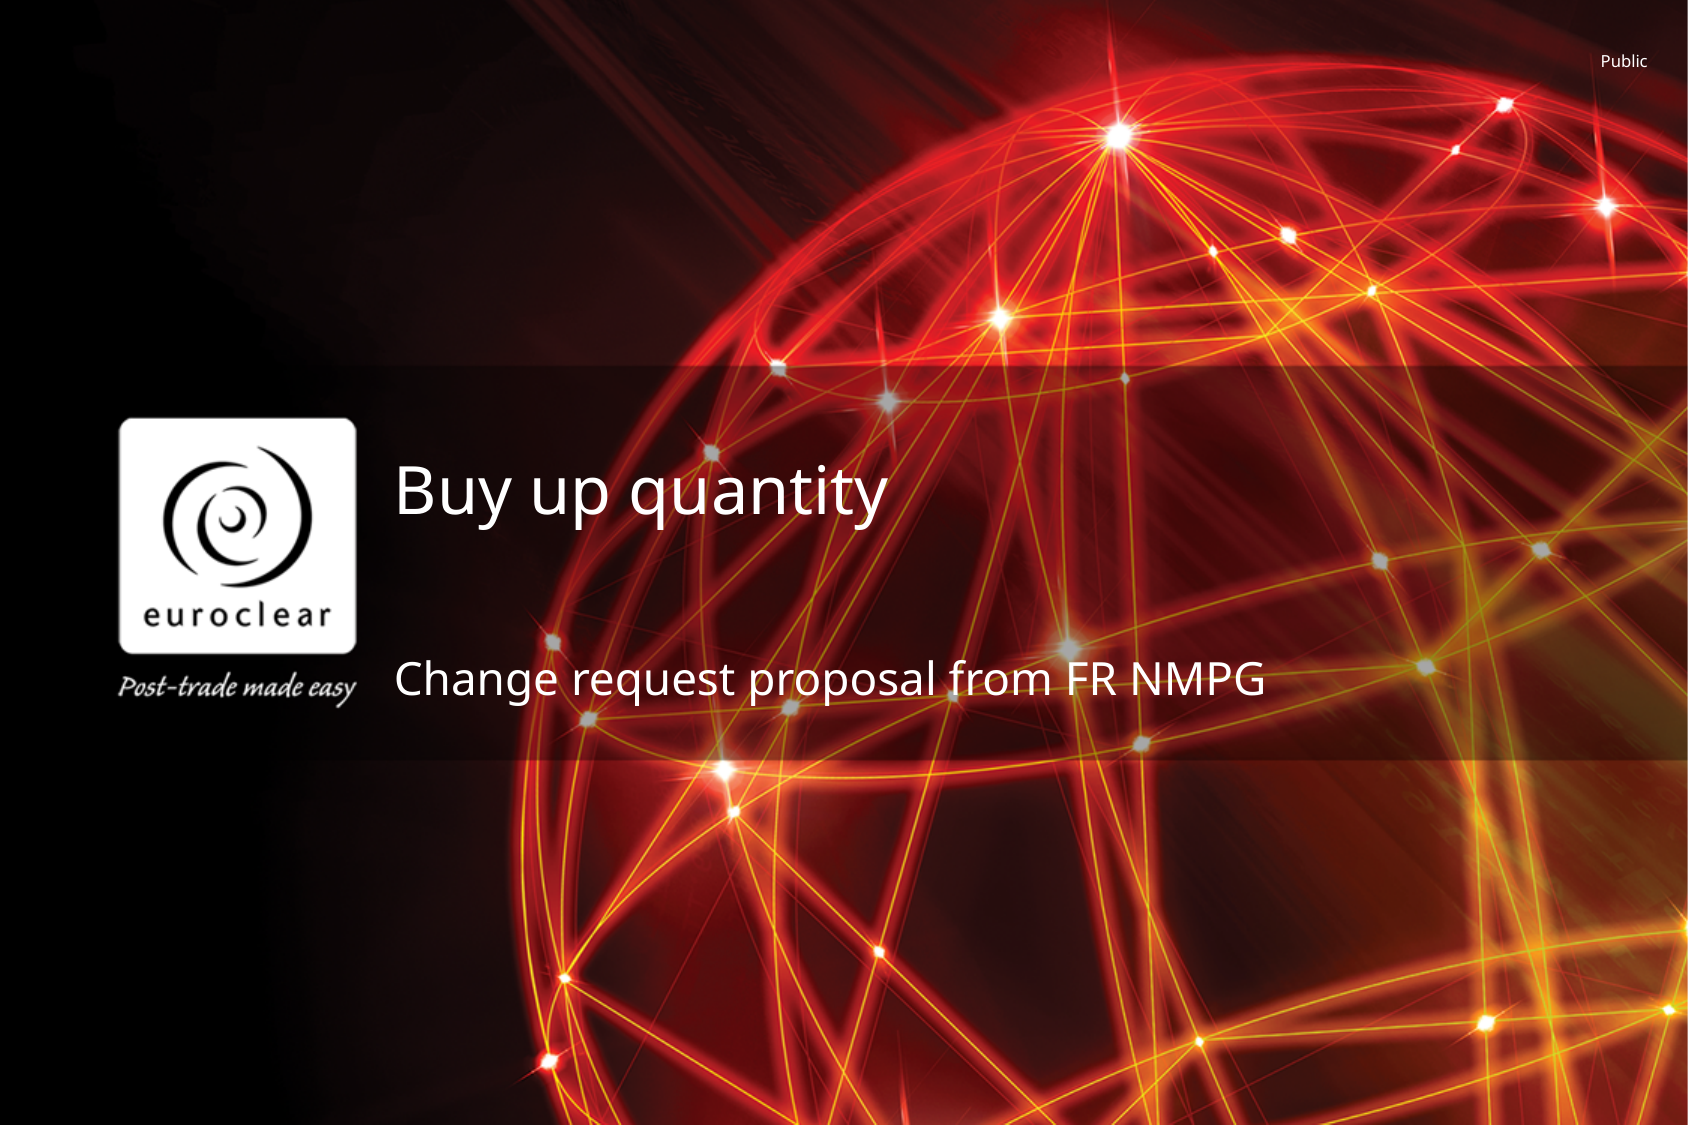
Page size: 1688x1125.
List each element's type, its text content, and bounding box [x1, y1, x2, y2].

title Buy up quantity [393, 447, 1477, 625]
subtitle Change request proposal from FR NMPG [393, 650, 1477, 800]
picture [0, 0, 1688, 1125]
